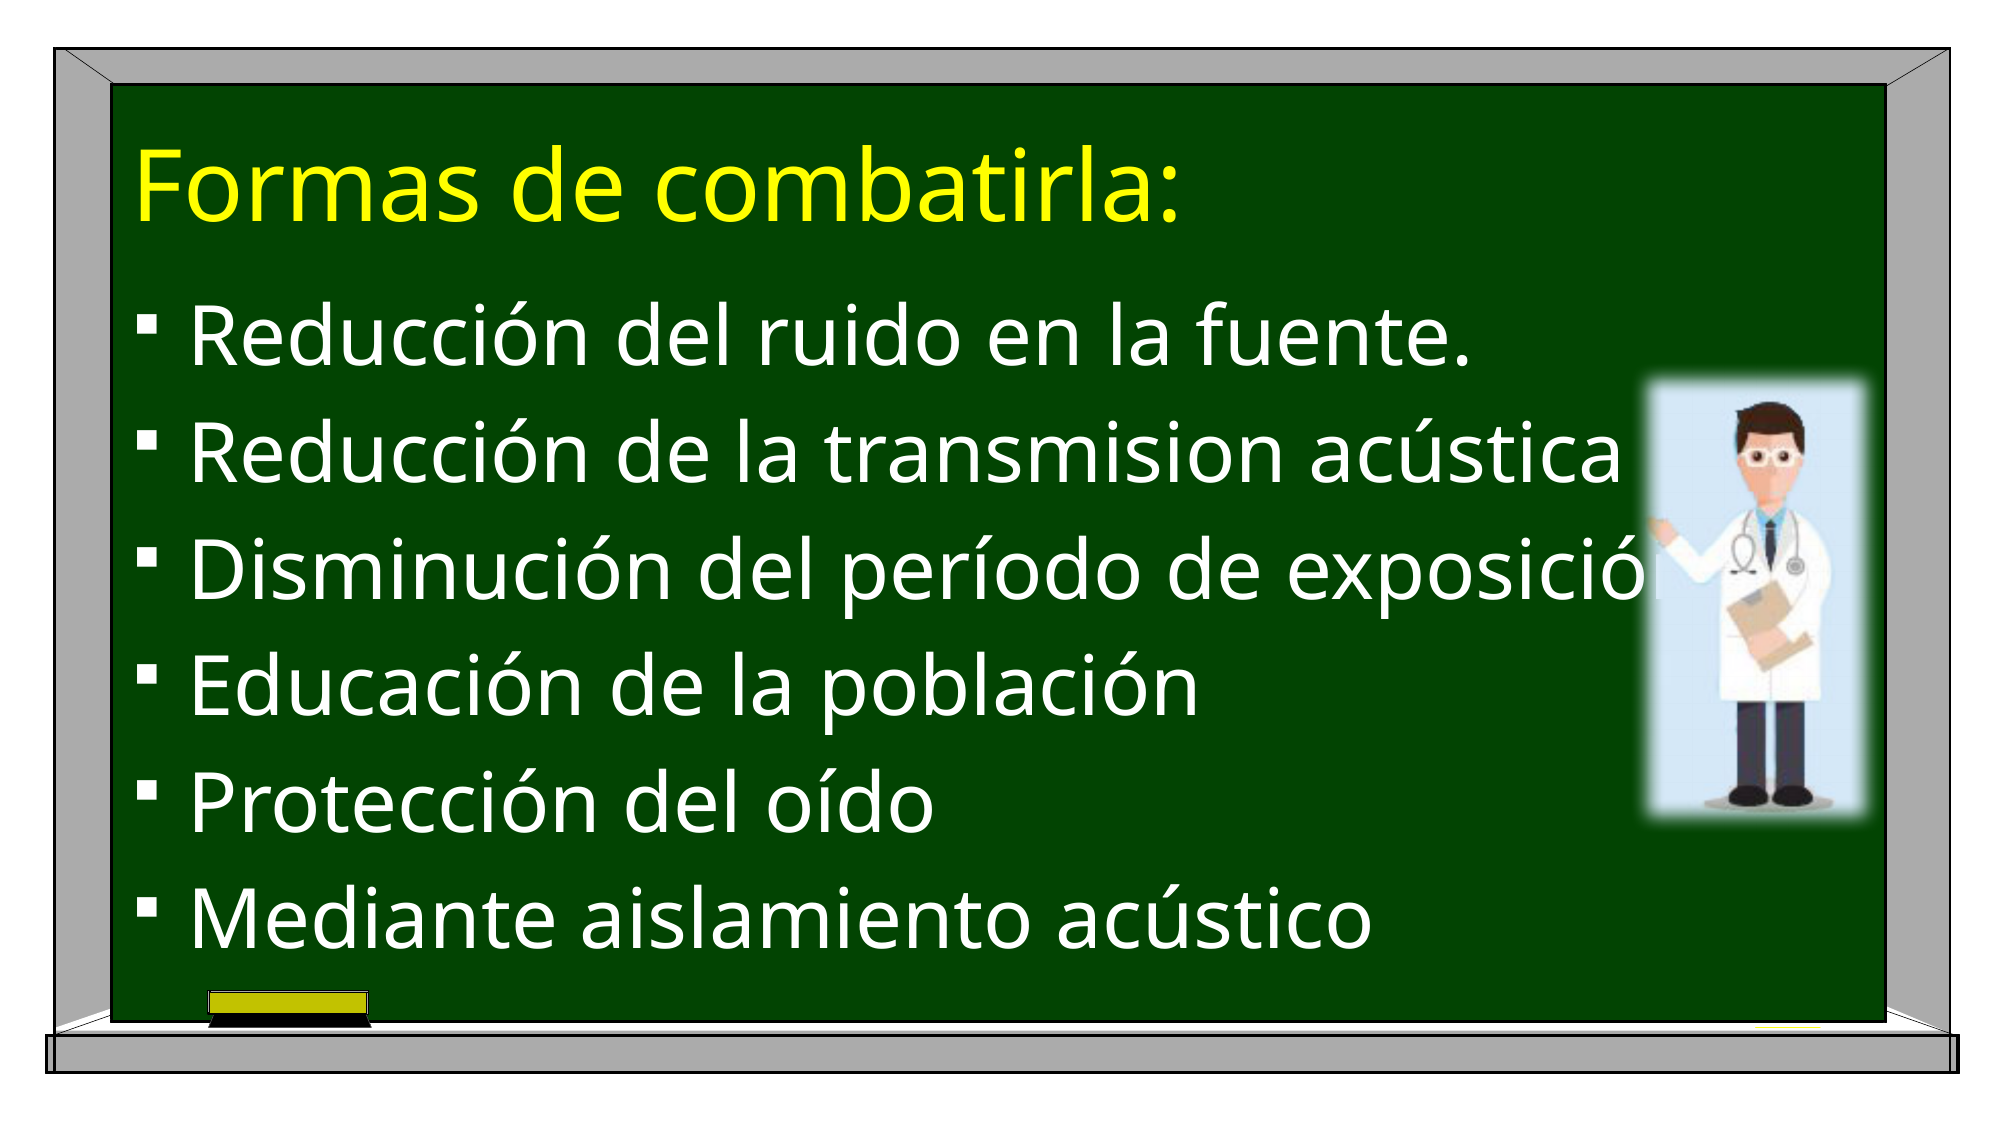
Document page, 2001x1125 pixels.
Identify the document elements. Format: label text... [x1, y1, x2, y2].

picture [1629, 361, 1884, 835]
title Formas de combatirla: [116, 99, 1867, 263]
list Reducción del ruido en la fuente. Reducción de la transmision acústica Disminución del período de exposición Educación de la población Protección del oído Mediante aislamiento acústico [116, 275, 1884, 1000]
